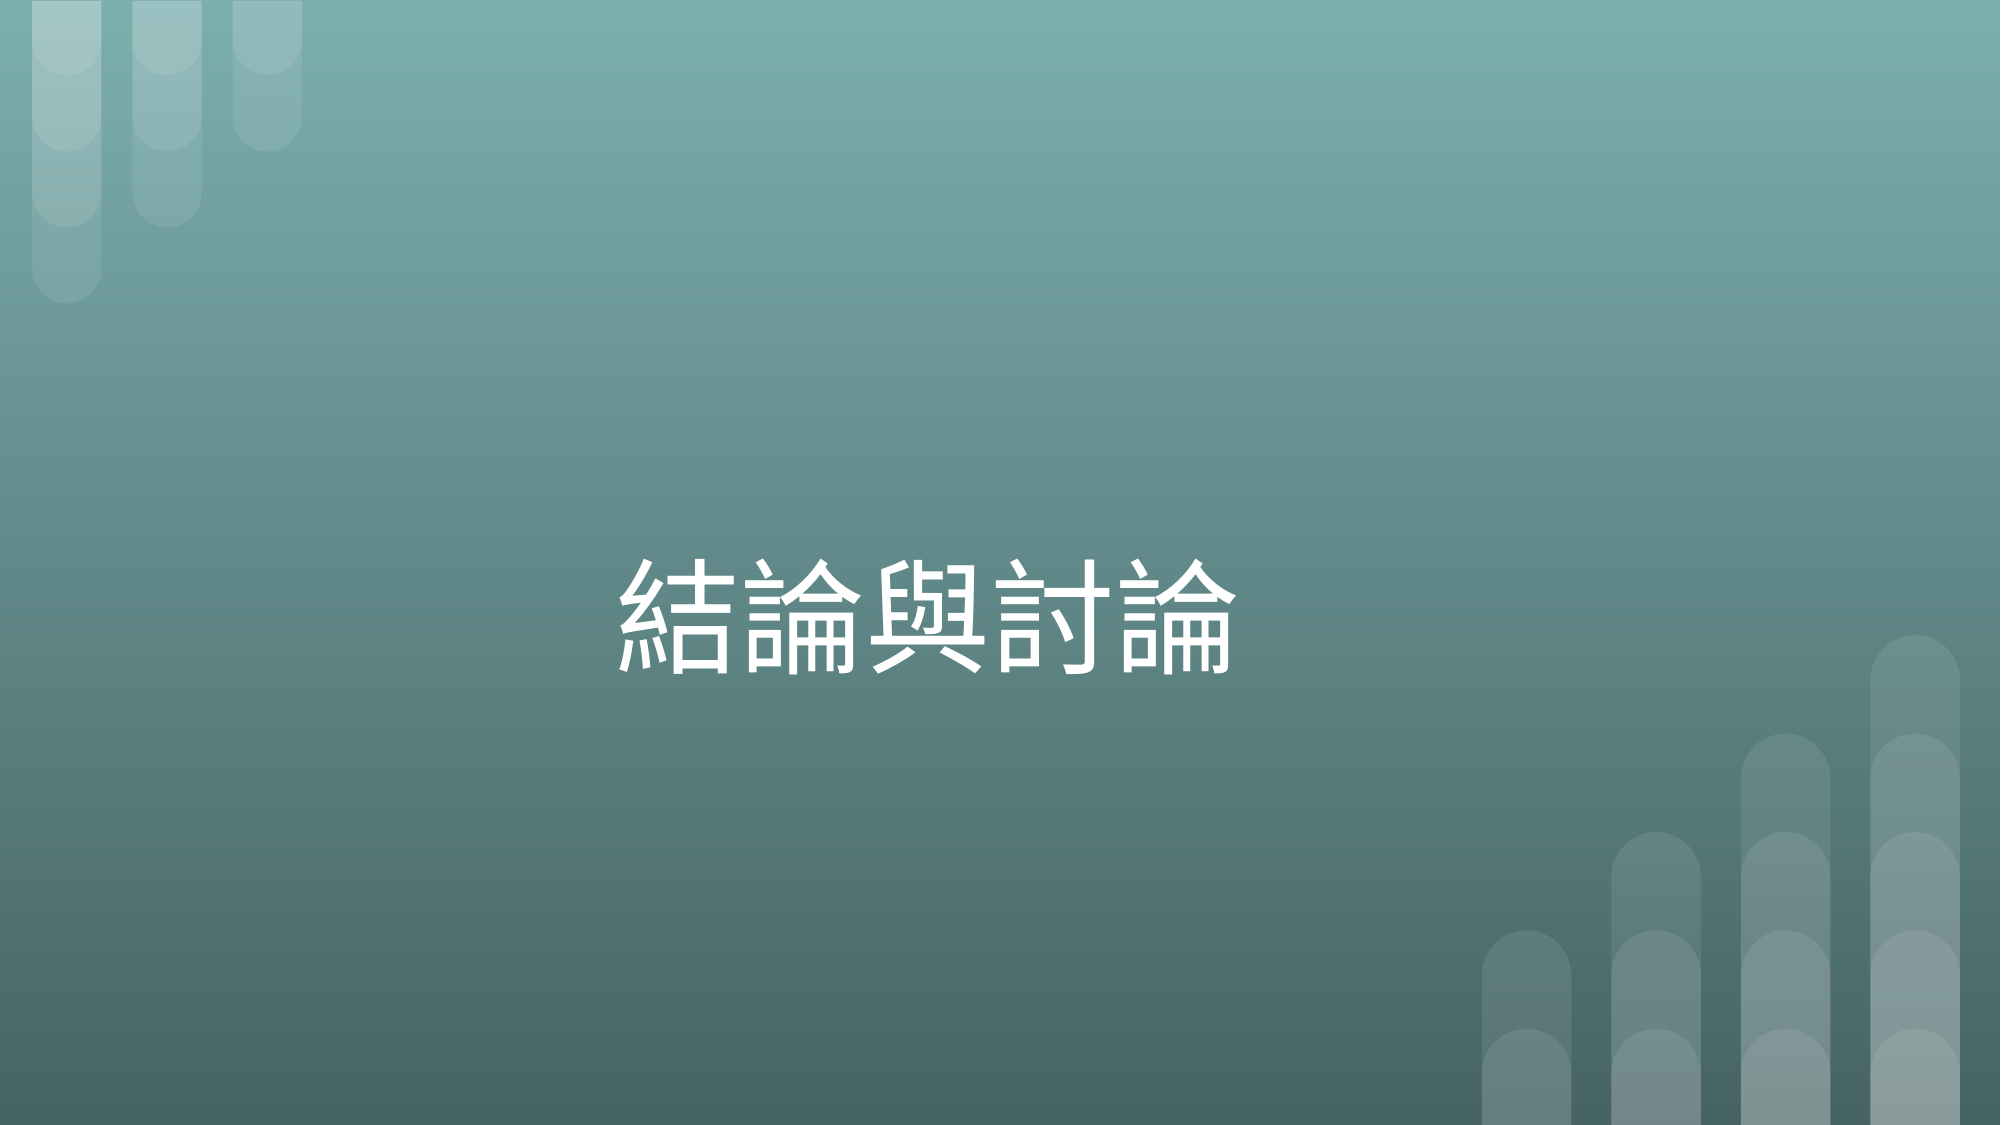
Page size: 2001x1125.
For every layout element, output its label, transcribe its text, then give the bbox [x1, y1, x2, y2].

text_box 結論與討論 [600, 457, 2000, 848]
